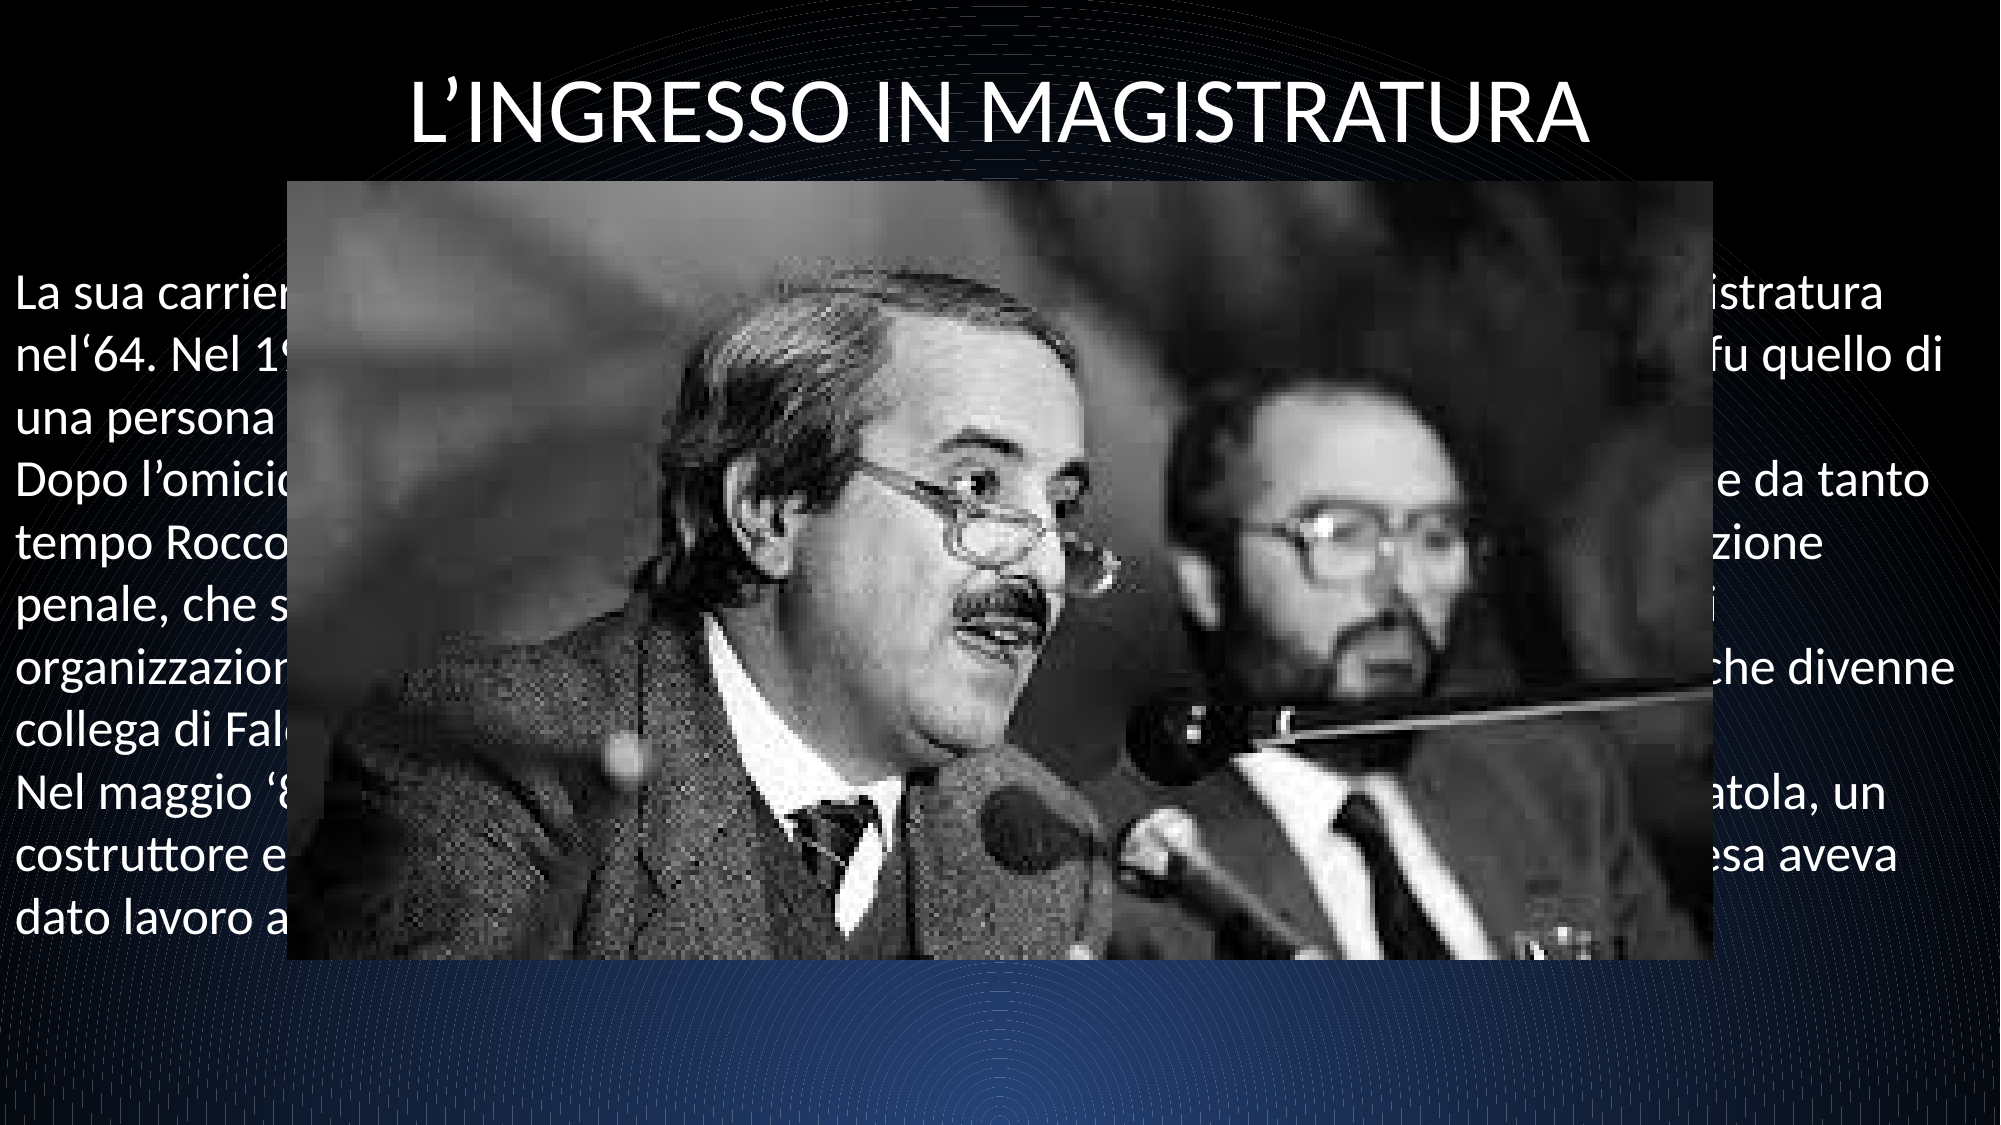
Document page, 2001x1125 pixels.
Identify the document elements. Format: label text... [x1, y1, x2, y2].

text_box L’INGRESSO IN MAGISTRATURA [0, 41, 2000, 169]
text_box La sua carriera da magistrato inizia quando vinse un concorso per entrare in magistratura nel‘64. Nel 1965, a soli 26 anni divenne pretore a Lentini: uno dei suoi primi casi fu quello di una persona morta in un incidente di lavoro. Dopo l’omicidio del giudice Terranova nel settembre del 1979, accettò l’offerta che da tanto tempo Rocco Chinnici gli proponeva e passando così all’Ufficio istruzione della sezione penale, che sotto, appunto, la guida di Chinnici divenne un esempio innovativo di organizzazione giudiziaria. Chinnici chiamò al suo fianco anche Paolo Borsellino, che divenne collega di Falcone nello sbrigare lavoro arretrato di oltre 500 processi. Nel maggio ‘80 Chinnici affidò a Falcone la sua prima inchiesta contro Rosario Spatola, un costruttore edile palermitano, incensurato e molto rispettato perché la sua impresa aveva dato lavoro a centinaia di operai. [1713, 249, 2000, 952]
picture [287, 181, 1713, 960]
text_box La sua carriera da magistrato inizia quando vinse un concorso per entrare in magistratura nel‘64. Nel 1965, a soli 26 anni divenne pretore a Lentini: uno dei suoi primi casi fu quello di una persona morta in un incidente di lavoro. Dopo l’omicidio del giudice Terranova nel settembre del 1979, accettò l’offerta che da tanto tempo Rocco Chinnici gli proponeva e passando così all’Ufficio istruzione della sezione penale, che sotto, appunto, la guida di Chinnici divenne un esempio innovativo di organizzazione giudiziaria. Chinnici chiamò al suo fianco anche Paolo Borsellino, che divenne collega di Falcone nello sbrigare lavoro arretrato di oltre 500 processi. Nel maggio ‘80 Chinnici affidò a Falcone la sua prima inchiesta contro Rosario Spatola, un costruttore edile palermitano, incensurato e molto rispettato perché la sua impresa aveva dato lavoro a centinaia di operai. [0, 249, 287, 952]
